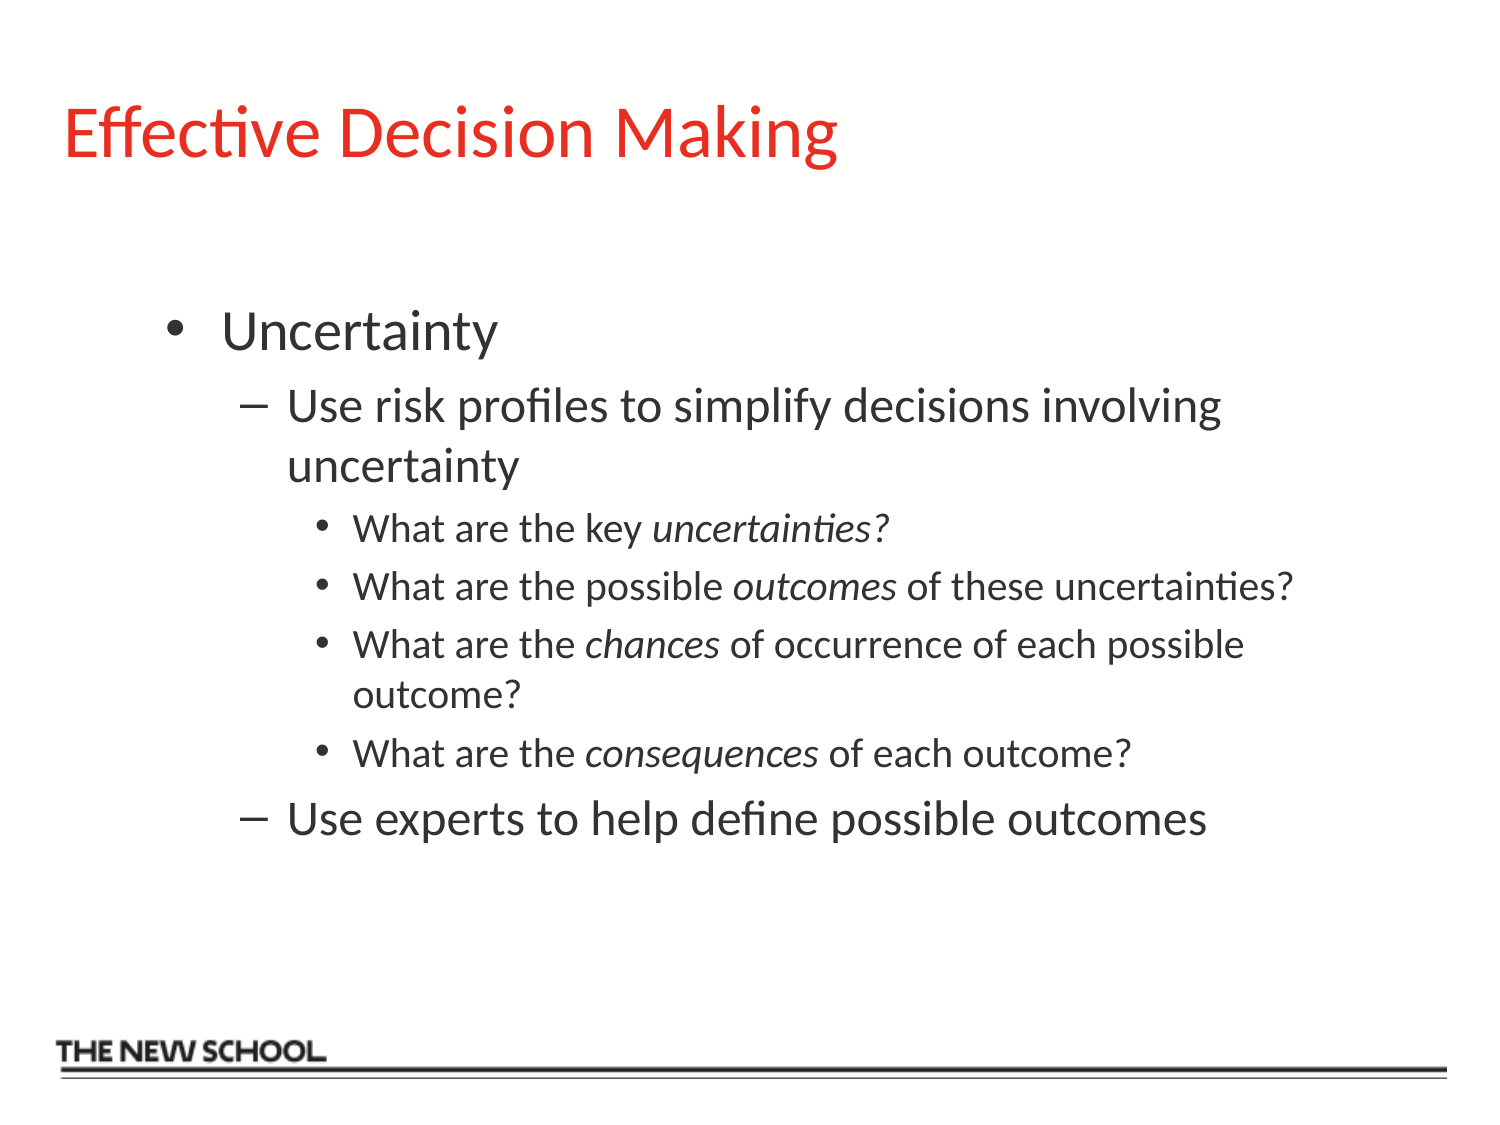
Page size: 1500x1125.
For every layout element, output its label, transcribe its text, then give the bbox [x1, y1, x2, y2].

list Uncertainty Use risk profiles to simplify decisions involving uncertainty What are the key uncertainties? What are the possible outcomes of these uncertainties? What are the chances of occurrence of each possible outcome? What are the consequences of each outcome? Use experts to help define possible outcomes [150, 284, 1350, 950]
title Effective Decision Making [48, 75, 1399, 263]
